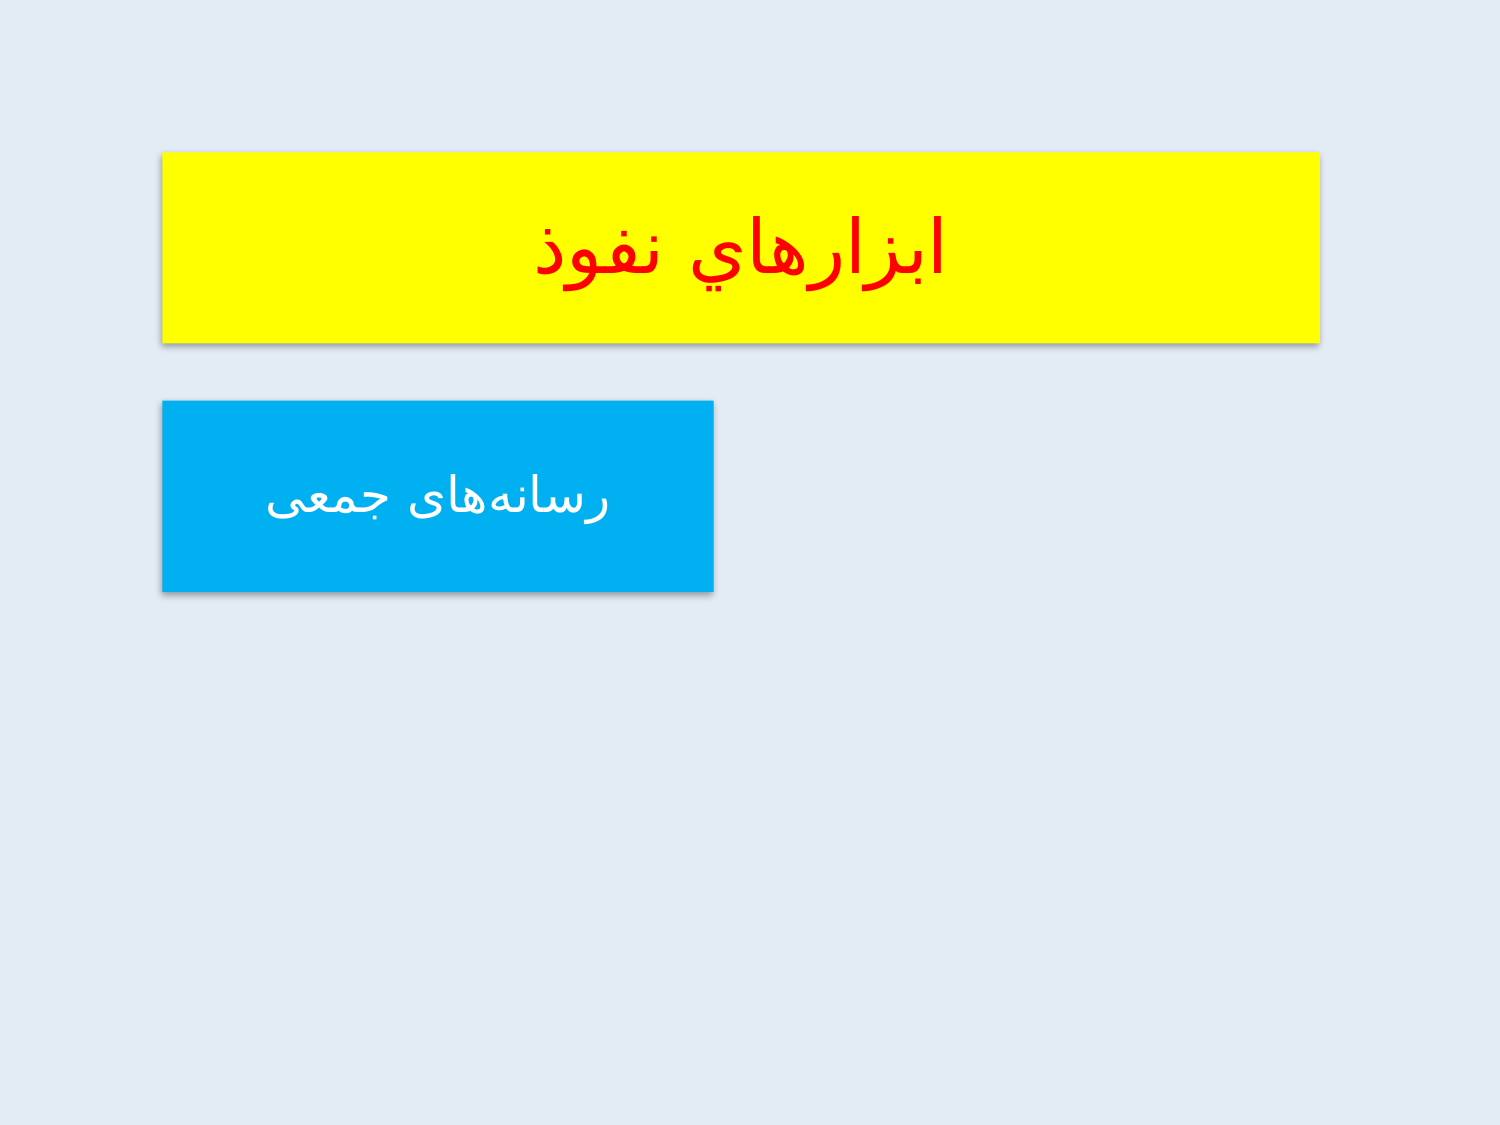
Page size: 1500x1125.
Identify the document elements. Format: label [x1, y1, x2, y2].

text_box [17, 152, 1465, 1090]
